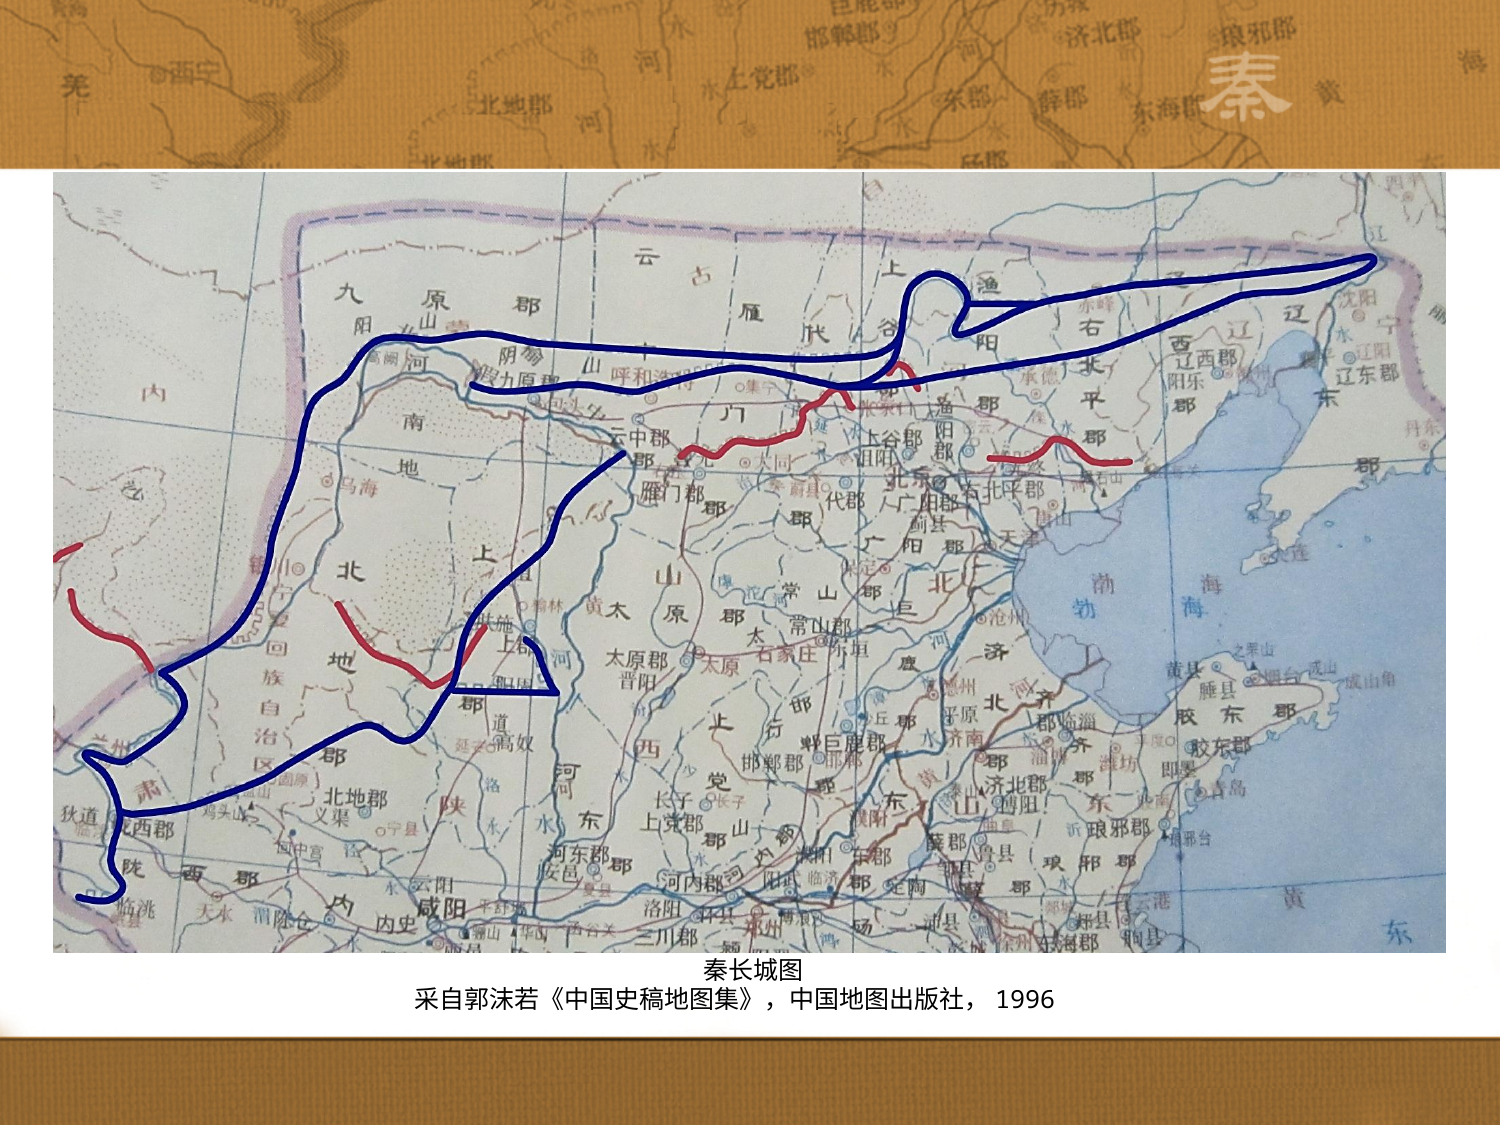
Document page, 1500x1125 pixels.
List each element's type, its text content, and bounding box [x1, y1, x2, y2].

picture [0, 0, 1500, 1125]
text_box 秦长城图 [637, 960, 845, 975]
text_box 采自郭沫若《中国史稿地图集》，中国地图出版社，1996 [383, 975, 1087, 1021]
